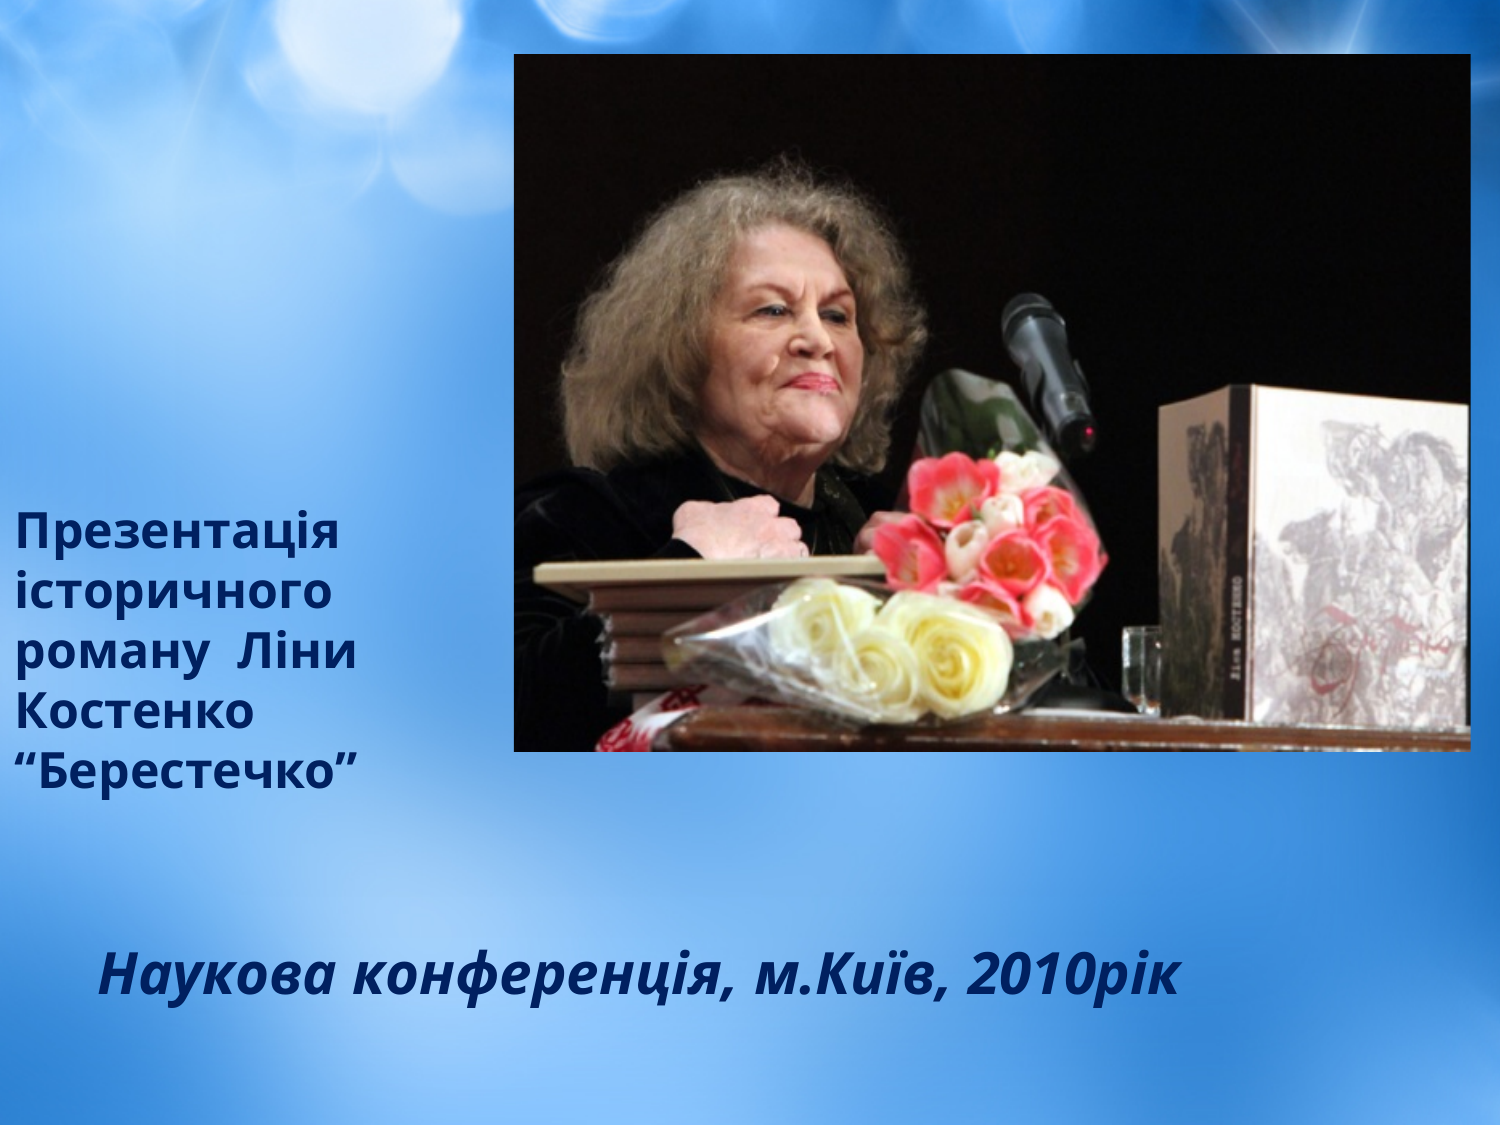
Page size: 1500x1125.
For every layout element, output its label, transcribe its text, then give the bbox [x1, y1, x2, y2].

text_box Презентація історичного роману Ліни Костенко “Берестечко” [0, 491, 514, 807]
picture [0, 0, 1500, 1125]
text_box Наукова конференція, м.Київ, 2010рік [82, 928, 1197, 1014]
